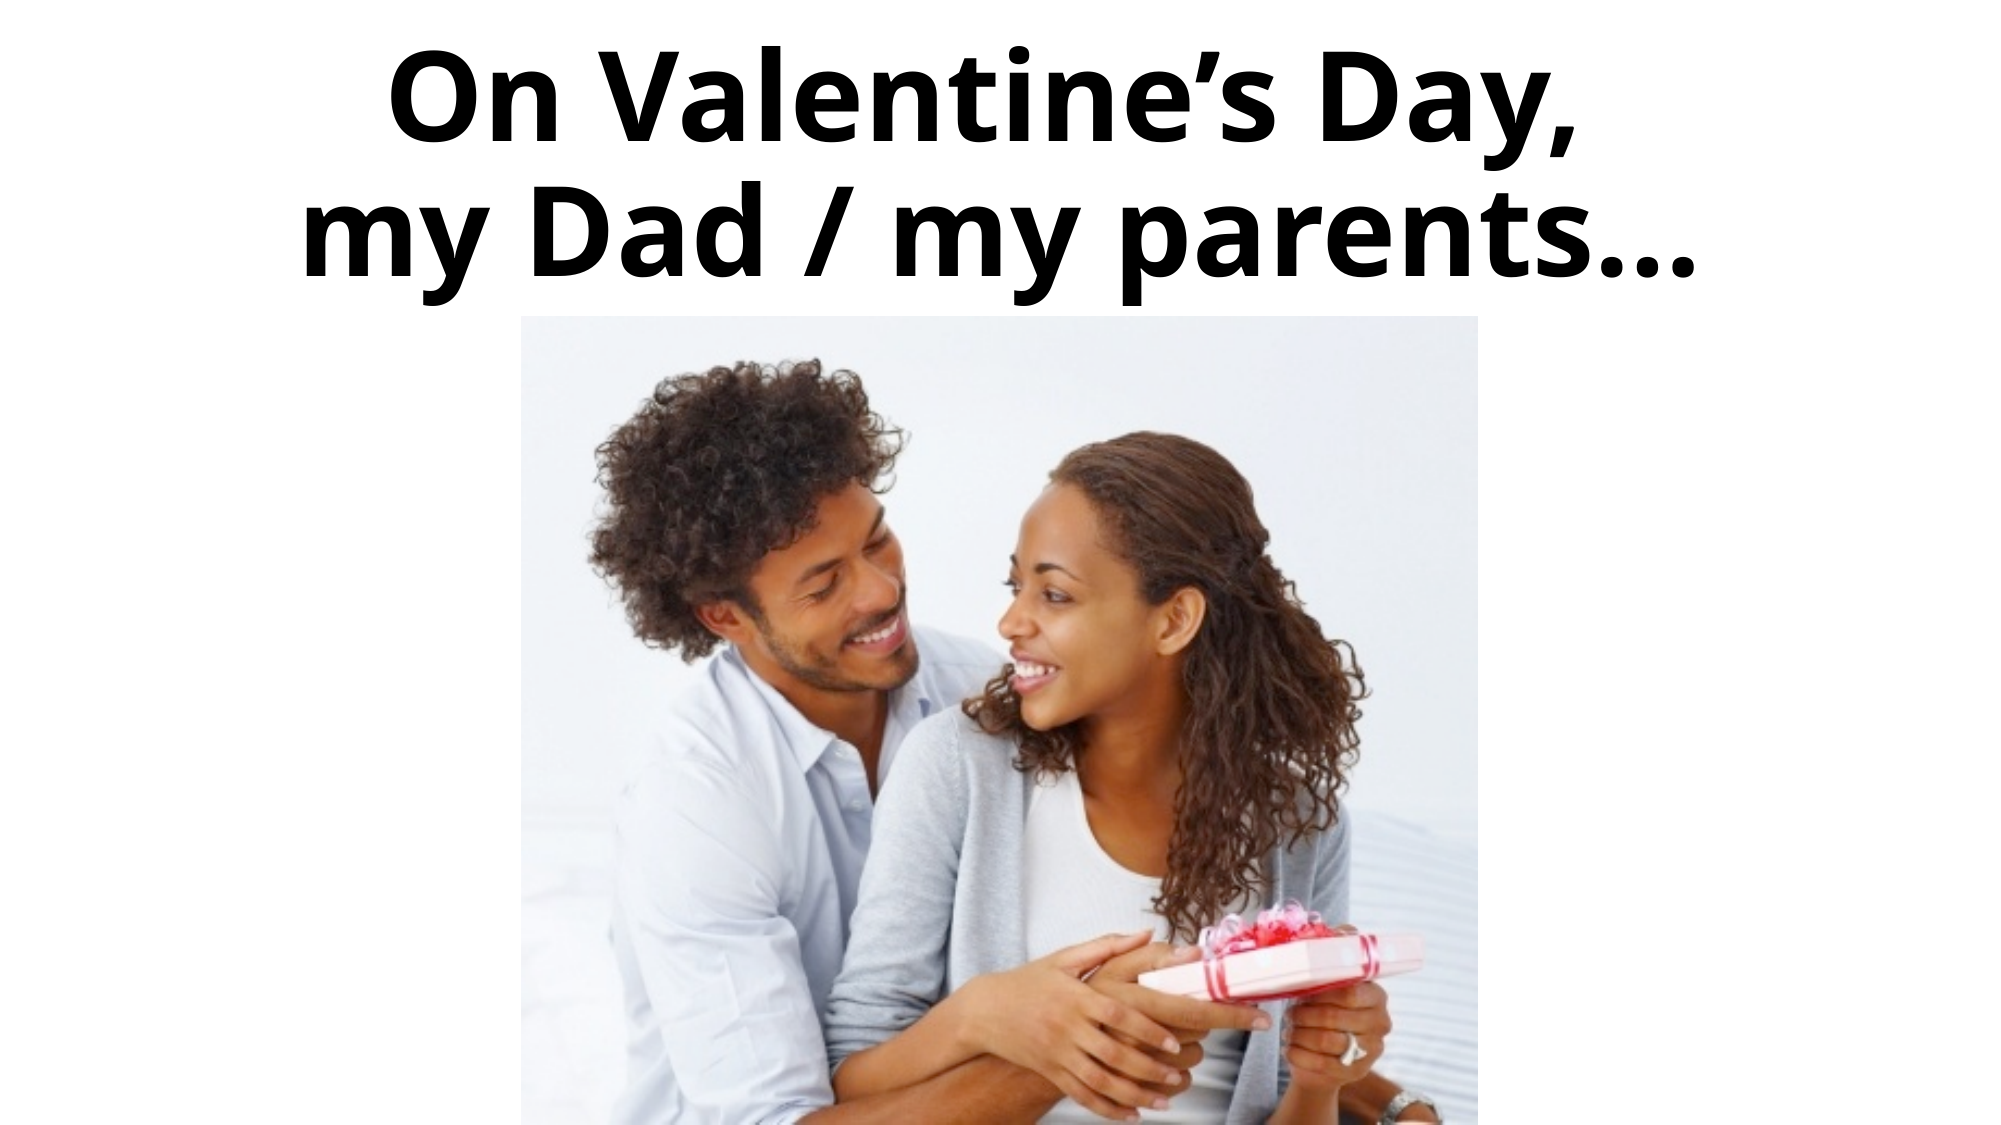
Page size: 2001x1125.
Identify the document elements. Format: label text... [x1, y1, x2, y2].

title On Valentine’s Day, my Dad / my parents… [137, 59, 1863, 278]
picture [521, 316, 1478, 1125]
